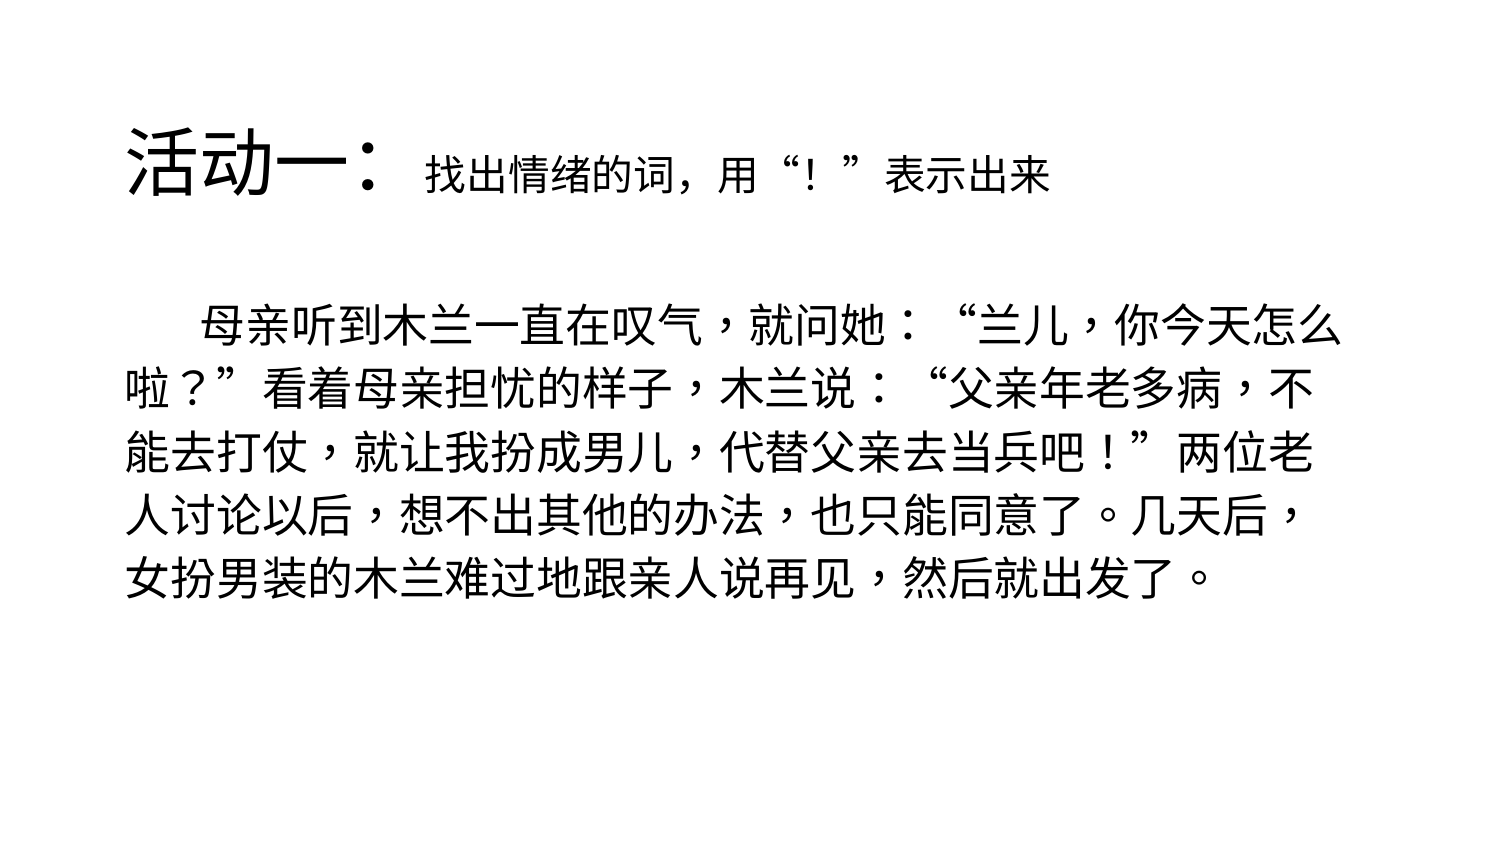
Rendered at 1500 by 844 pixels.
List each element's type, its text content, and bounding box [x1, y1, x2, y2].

text_box 母亲听到木兰一直在叹气，就问她：“兰儿，你今天怎么啦？”看着母亲担忧的样子，木兰说：“父亲年老多病，不能去打仗，就让我扮成男儿，代替父亲去当兵吧！”两位老人讨论以后，想不出其他的办法，也只能同意了。几天后，女扮男装的木兰难过地跟亲人说再见，然后就出发了。 [109, 273, 1371, 713]
text_box 活动一：找出情绪的词，用“！”表示出来 [109, 100, 1500, 213]
